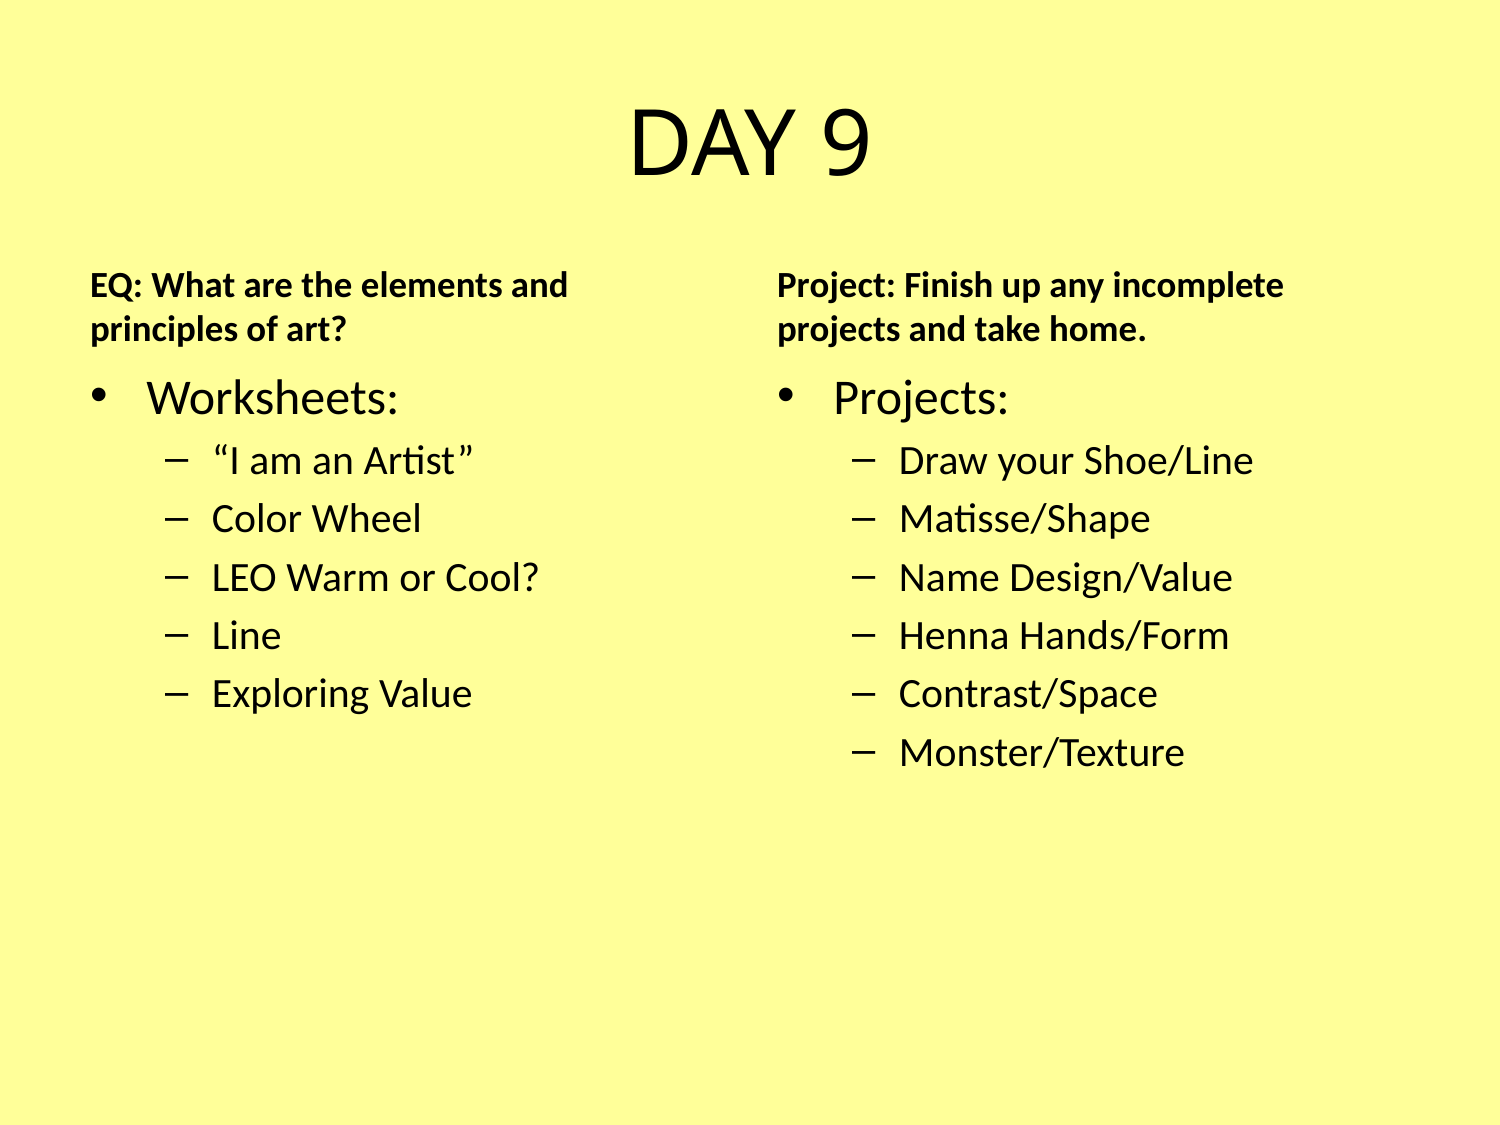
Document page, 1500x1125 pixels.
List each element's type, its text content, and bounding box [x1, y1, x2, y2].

list Worksheets: “I am an Artist” Color Wheel LEO Warm or Cool? Line Exploring Value [75, 356, 738, 1005]
list EQ: What are the elements and principles of art? [75, 251, 738, 356]
title DAY 9 [75, 45, 1425, 233]
list Projects: Draw your Shoe/Line Matisse/Shape Name Design/Value Henna Hands/Form Contrast/Space Monster/Texture [761, 356, 1425, 1005]
list Project: Finish up any incomplete projects and take home. [761, 251, 1425, 356]
